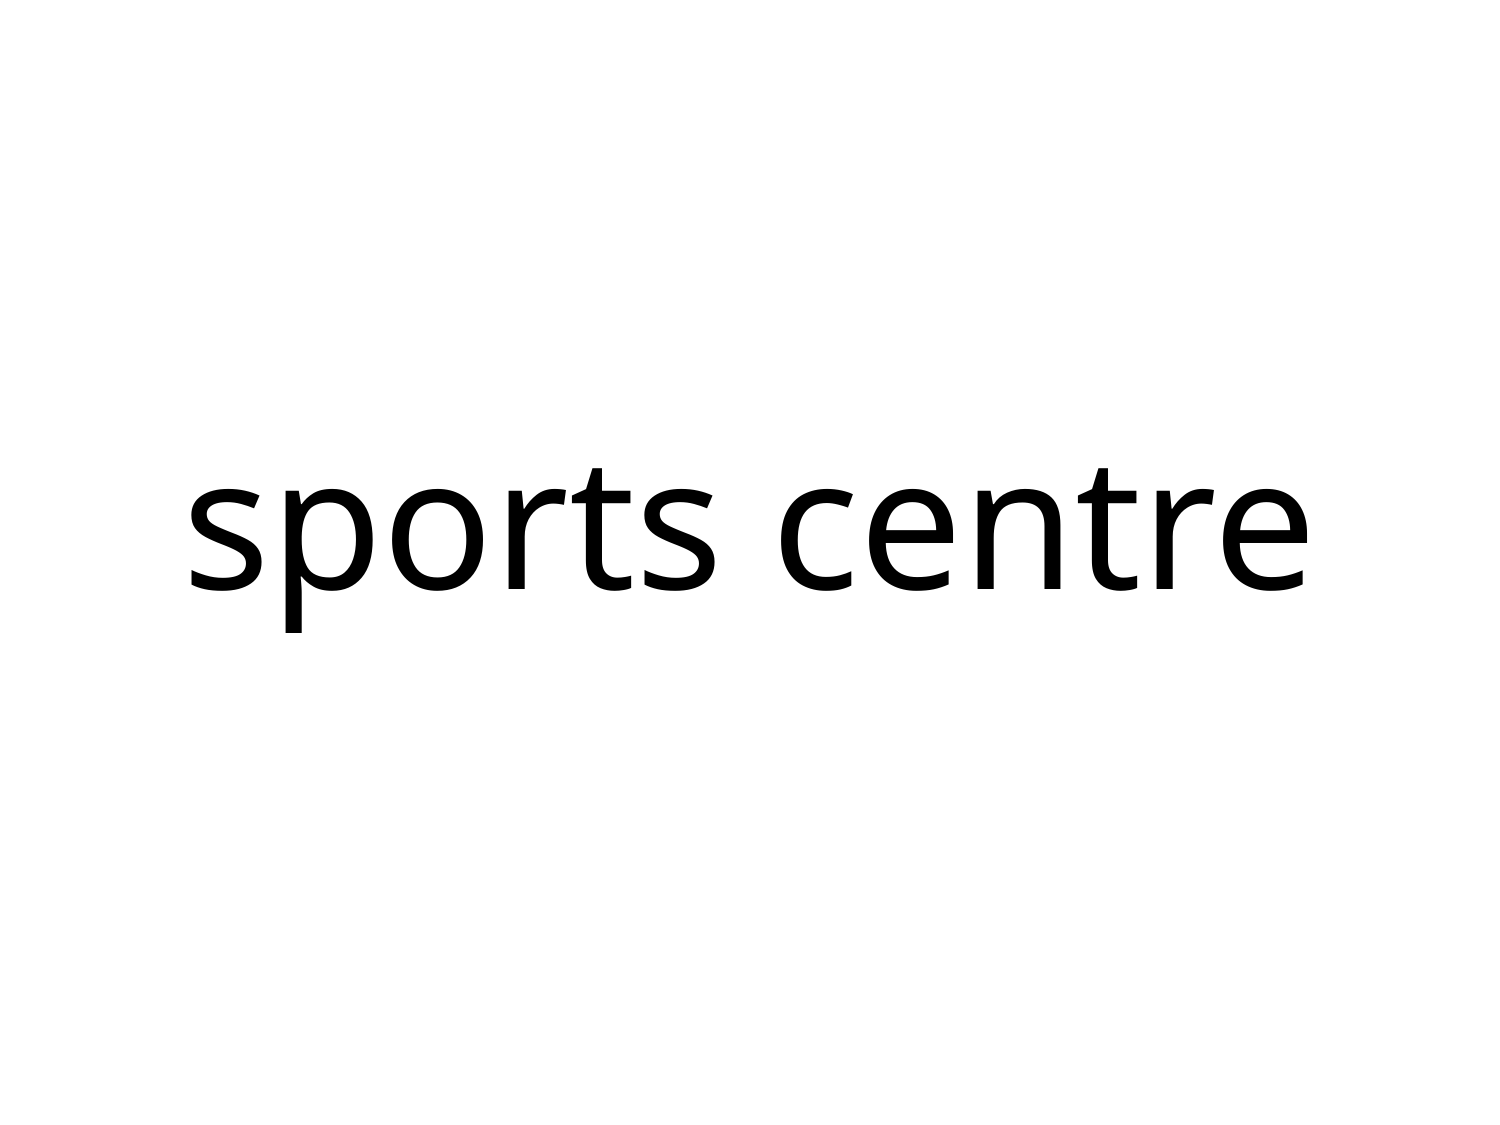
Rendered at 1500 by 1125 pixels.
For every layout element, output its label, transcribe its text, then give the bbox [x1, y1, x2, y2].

text_box sports centre [0, 398, 1500, 634]
